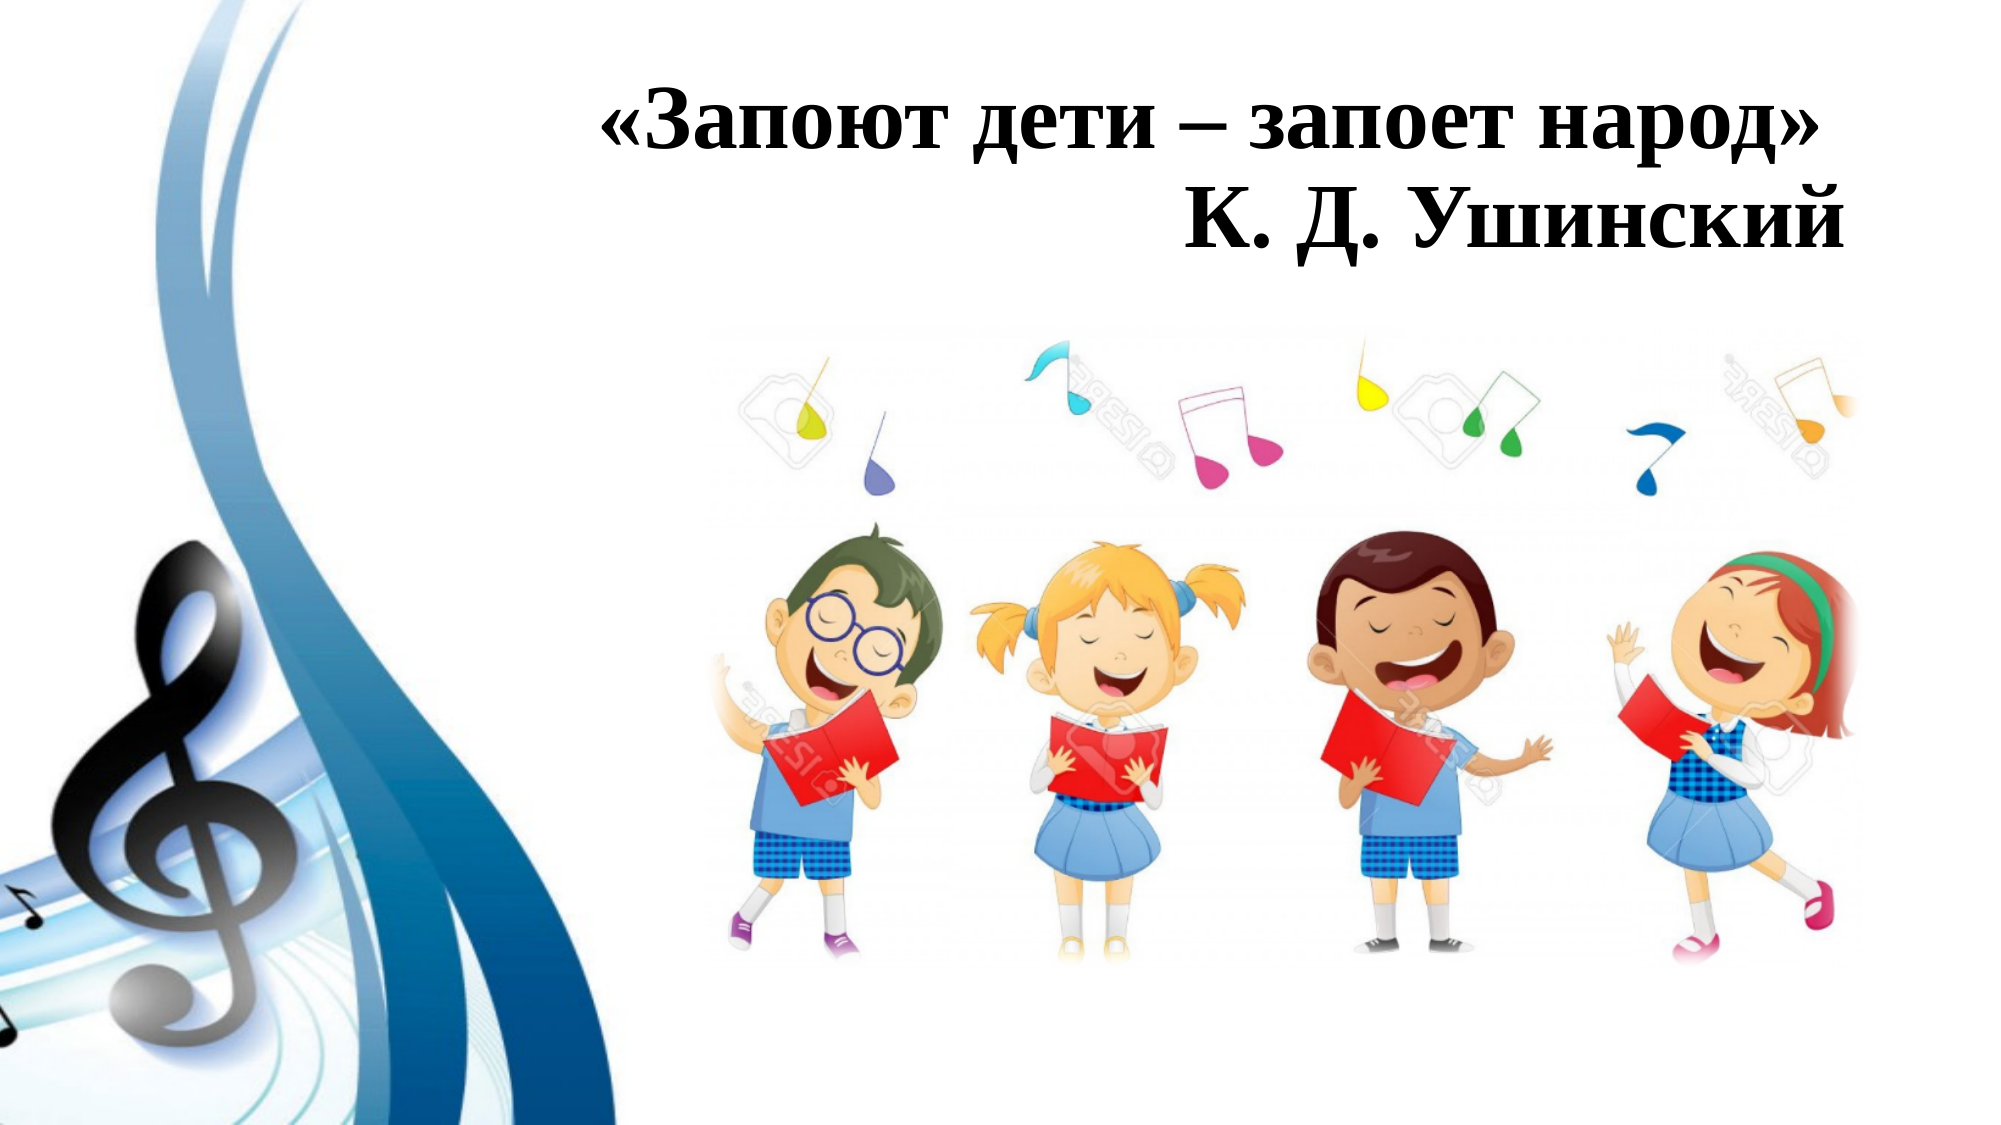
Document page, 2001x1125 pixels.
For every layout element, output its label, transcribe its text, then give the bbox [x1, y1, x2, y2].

picture [0, 0, 2001, 1125]
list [705, 326, 1863, 969]
title «Запоют дети – запоет народ» К. Д. Ушинский [137, 59, 1863, 278]
